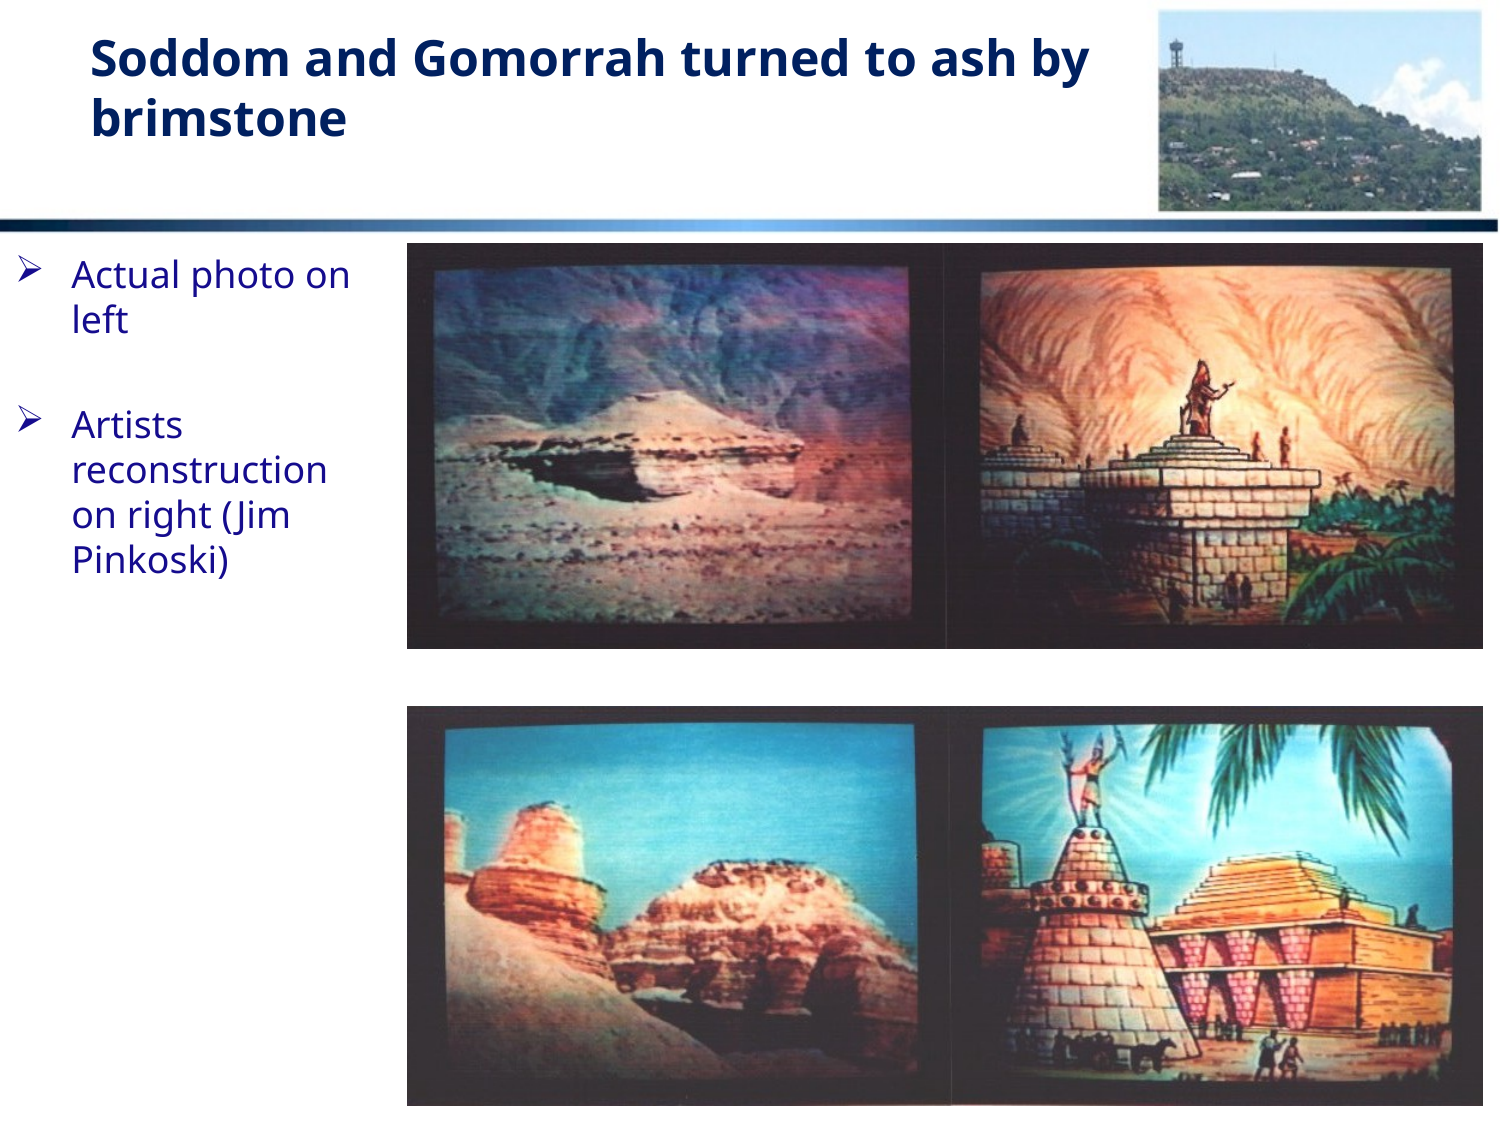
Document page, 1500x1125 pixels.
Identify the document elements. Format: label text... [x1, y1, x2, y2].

title Soddom and Gomorrah turned to ash by brimstone [75, 19, 1149, 233]
picture [0, 0, 1500, 1125]
text_box Actual photo on left Artists reconstruction on right (Jim Pinkoski) [0, 243, 384, 1125]
